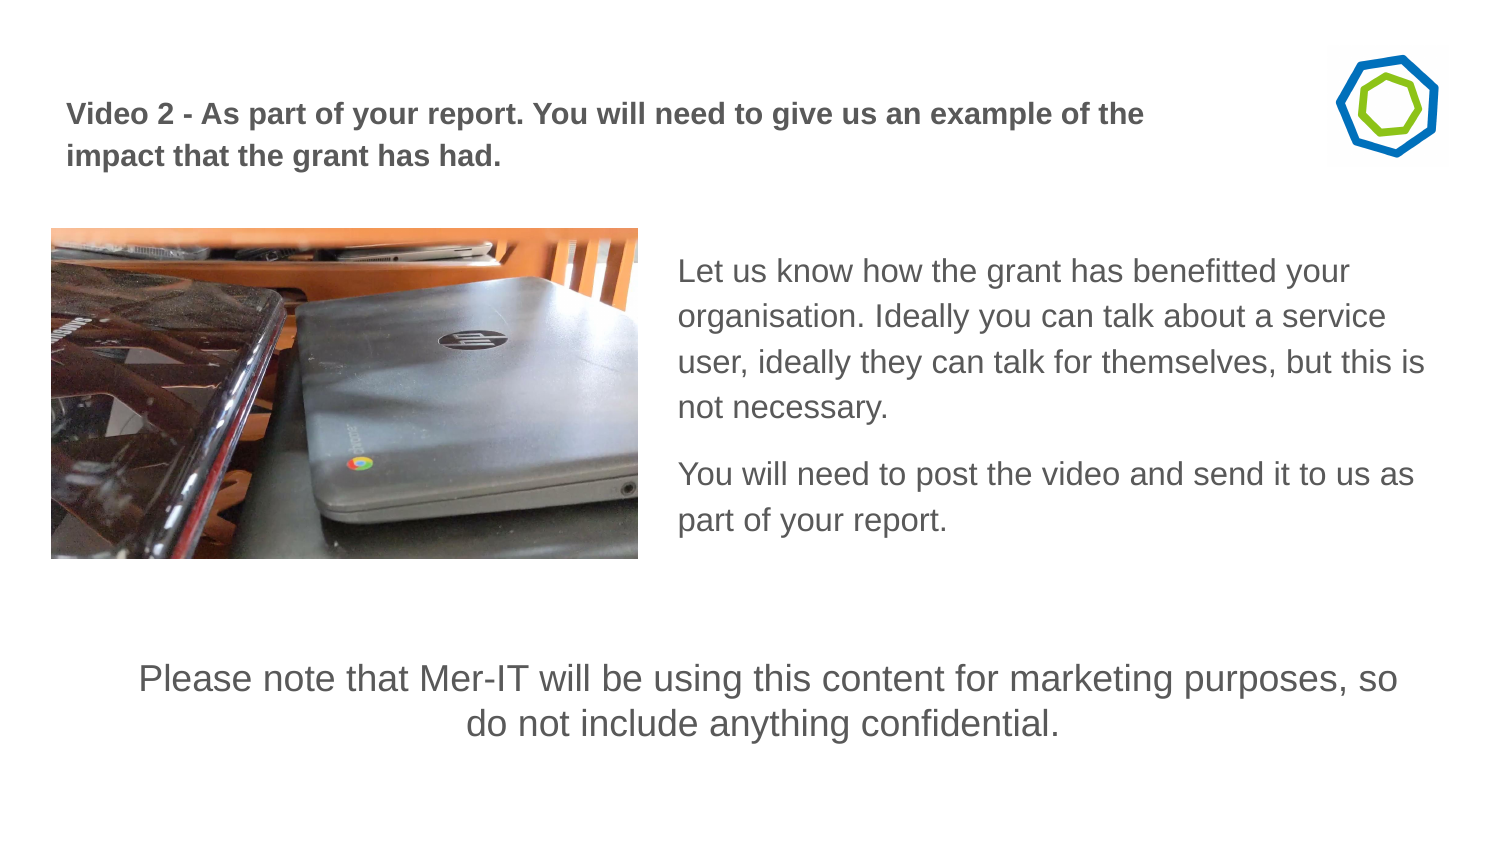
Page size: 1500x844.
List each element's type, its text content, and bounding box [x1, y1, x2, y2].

picture [50, 228, 638, 559]
picture [1326, 44, 1450, 168]
title Video 2 - As part of your report. You will need to give us an example of the impact that the grant has had. [51, 72, 1219, 189]
text_box Please note that Mer-IT will be using this content for marketing purposes, so do not include anything confidential. [112, 638, 1425, 759]
list Let us know how the grant has benefitted your organisation. Ideally you can talk about a service user, ideally they can talk for themselves, but this is not necessary. You will need to post the video and send it to us as part of your report. [662, 228, 1449, 554]
